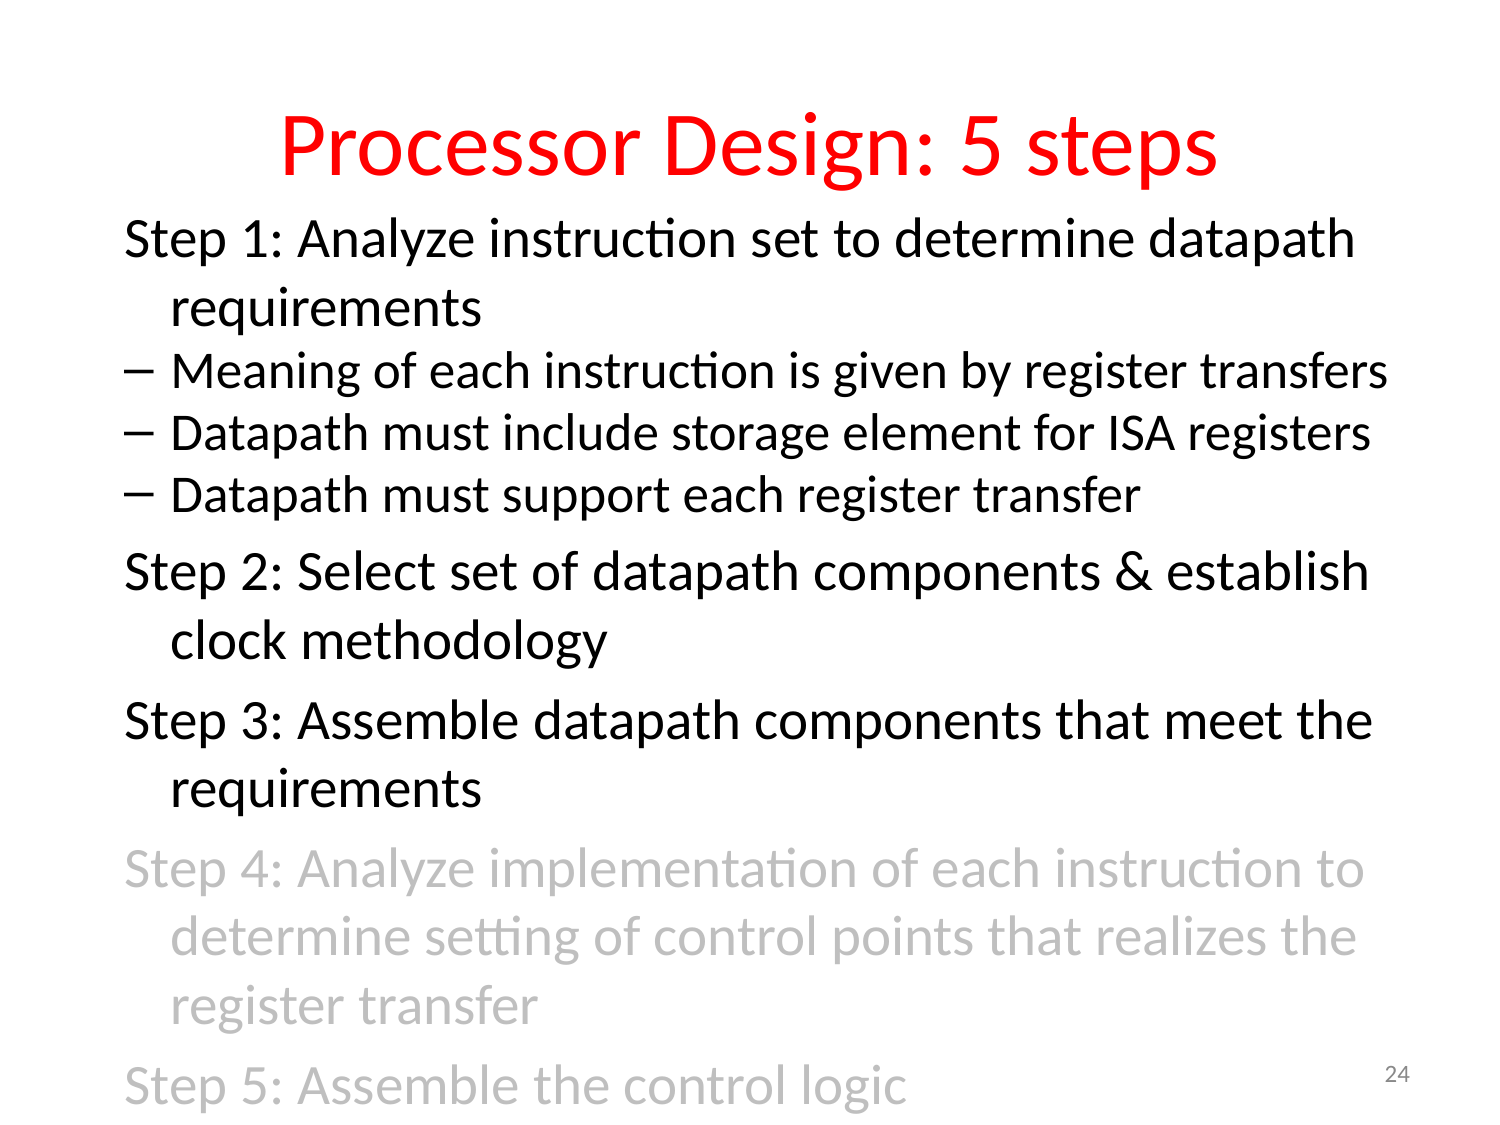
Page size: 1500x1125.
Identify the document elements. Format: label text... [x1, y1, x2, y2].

slide_number 24 [1074, 1042, 1425, 1103]
title Processor Design: 5 steps [75, 45, 1425, 193]
list Step 1: Analyze instruction set to determine datapath requirements Meaning of each instruction is given by register transfers Datapath must include storage element for ISA registers Datapath must support each register transfer Step 2: Select set of datapath components & establish clock methodology Step 3: Assemble datapath components that meet the requirements Step 4: Analyze implementation of each instruction to determine setting of control points that realizes the register transfer Step 5: Assemble the control logic [36, 193, 1500, 1125]
